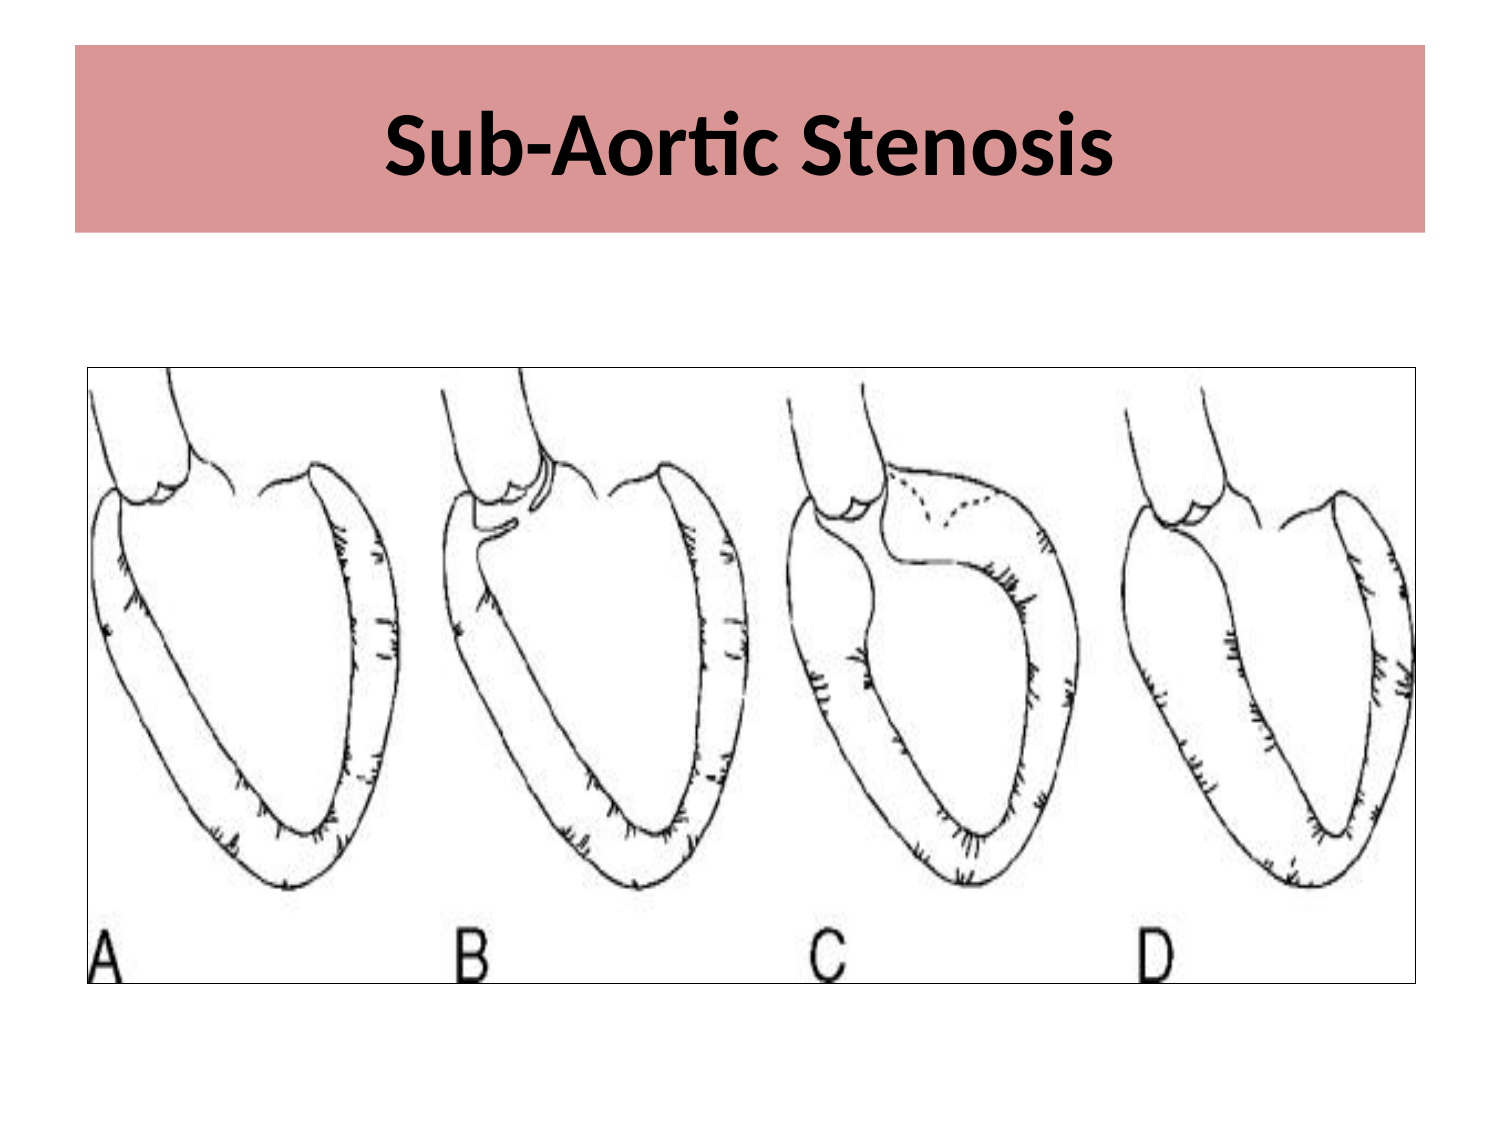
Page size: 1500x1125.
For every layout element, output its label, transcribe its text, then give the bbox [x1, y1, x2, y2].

title Sub-Aortic Stenosis [75, 45, 1425, 233]
picture [87, 367, 1416, 985]
